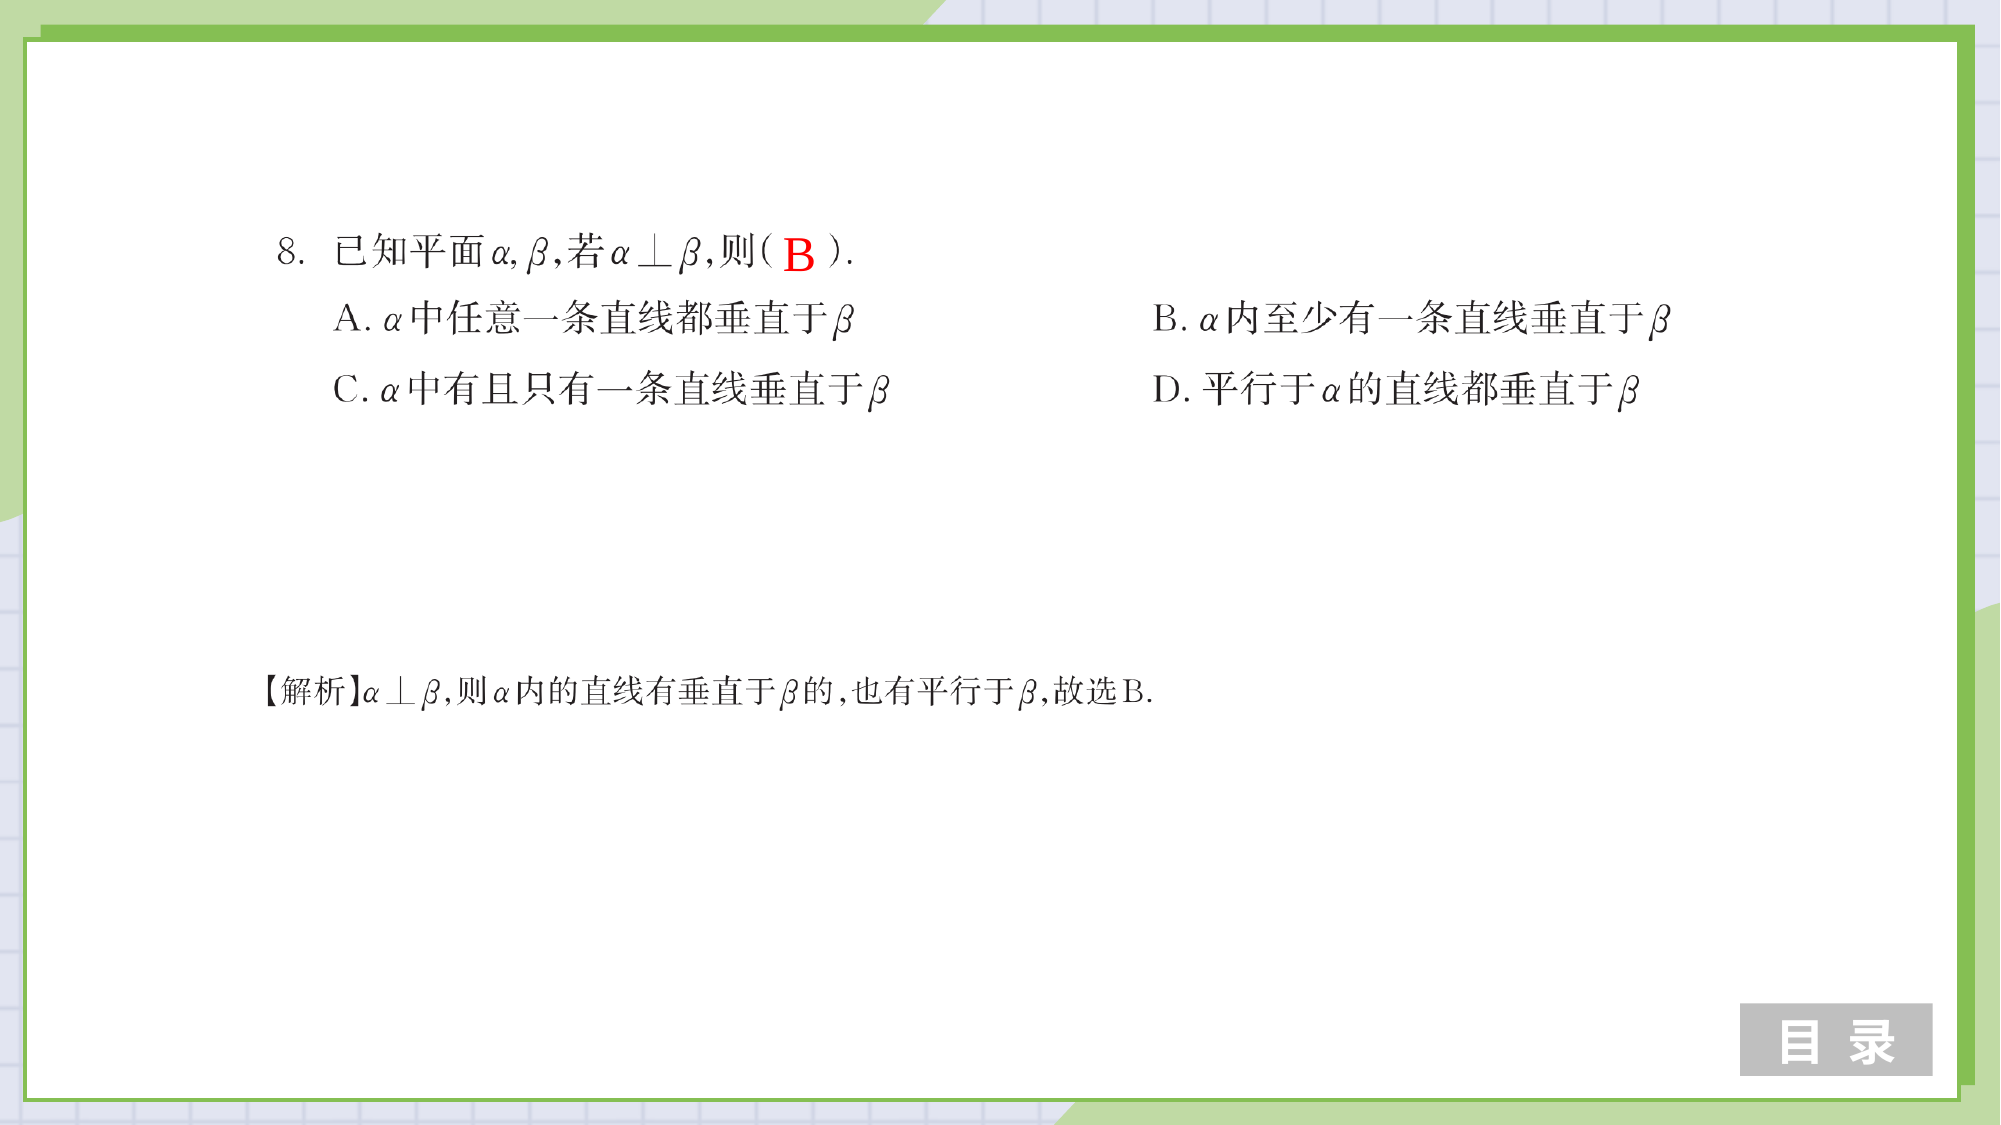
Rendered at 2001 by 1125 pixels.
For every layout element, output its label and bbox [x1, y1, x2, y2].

picture [925, 0, 2000, 611]
picture [0, 515, 1074, 1125]
picture [253, 667, 1828, 718]
picture [267, 214, 1688, 423]
